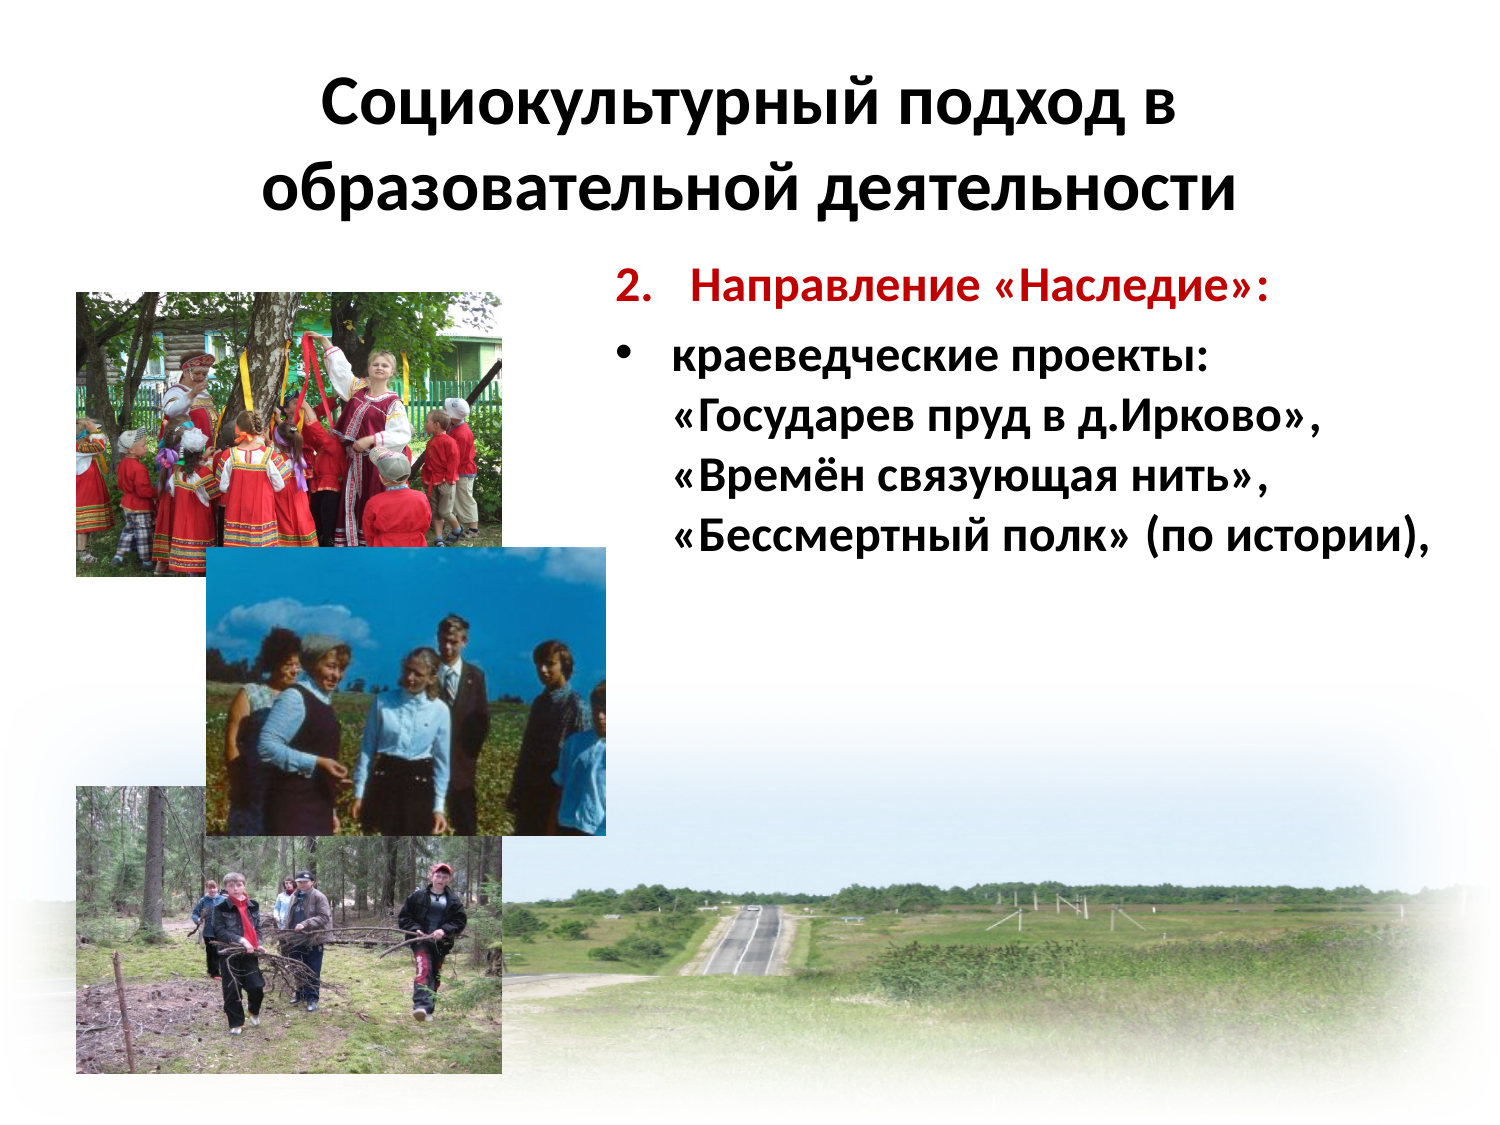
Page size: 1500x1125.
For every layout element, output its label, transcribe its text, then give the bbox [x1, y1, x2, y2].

picture [76, 292, 606, 590]
picture [478, 569, 495, 574]
picture [542, 627, 558, 632]
list Направление «Наследие»: краеведческие проекты: «Государев пруд в д.Ирково», «Времён связующая нить», «Бессмертный полк» (по истории), [600, 243, 1459, 679]
picture [0, 598, 1499, 1125]
title Социокультурный подход в образовательной деятельности [75, 45, 1425, 233]
